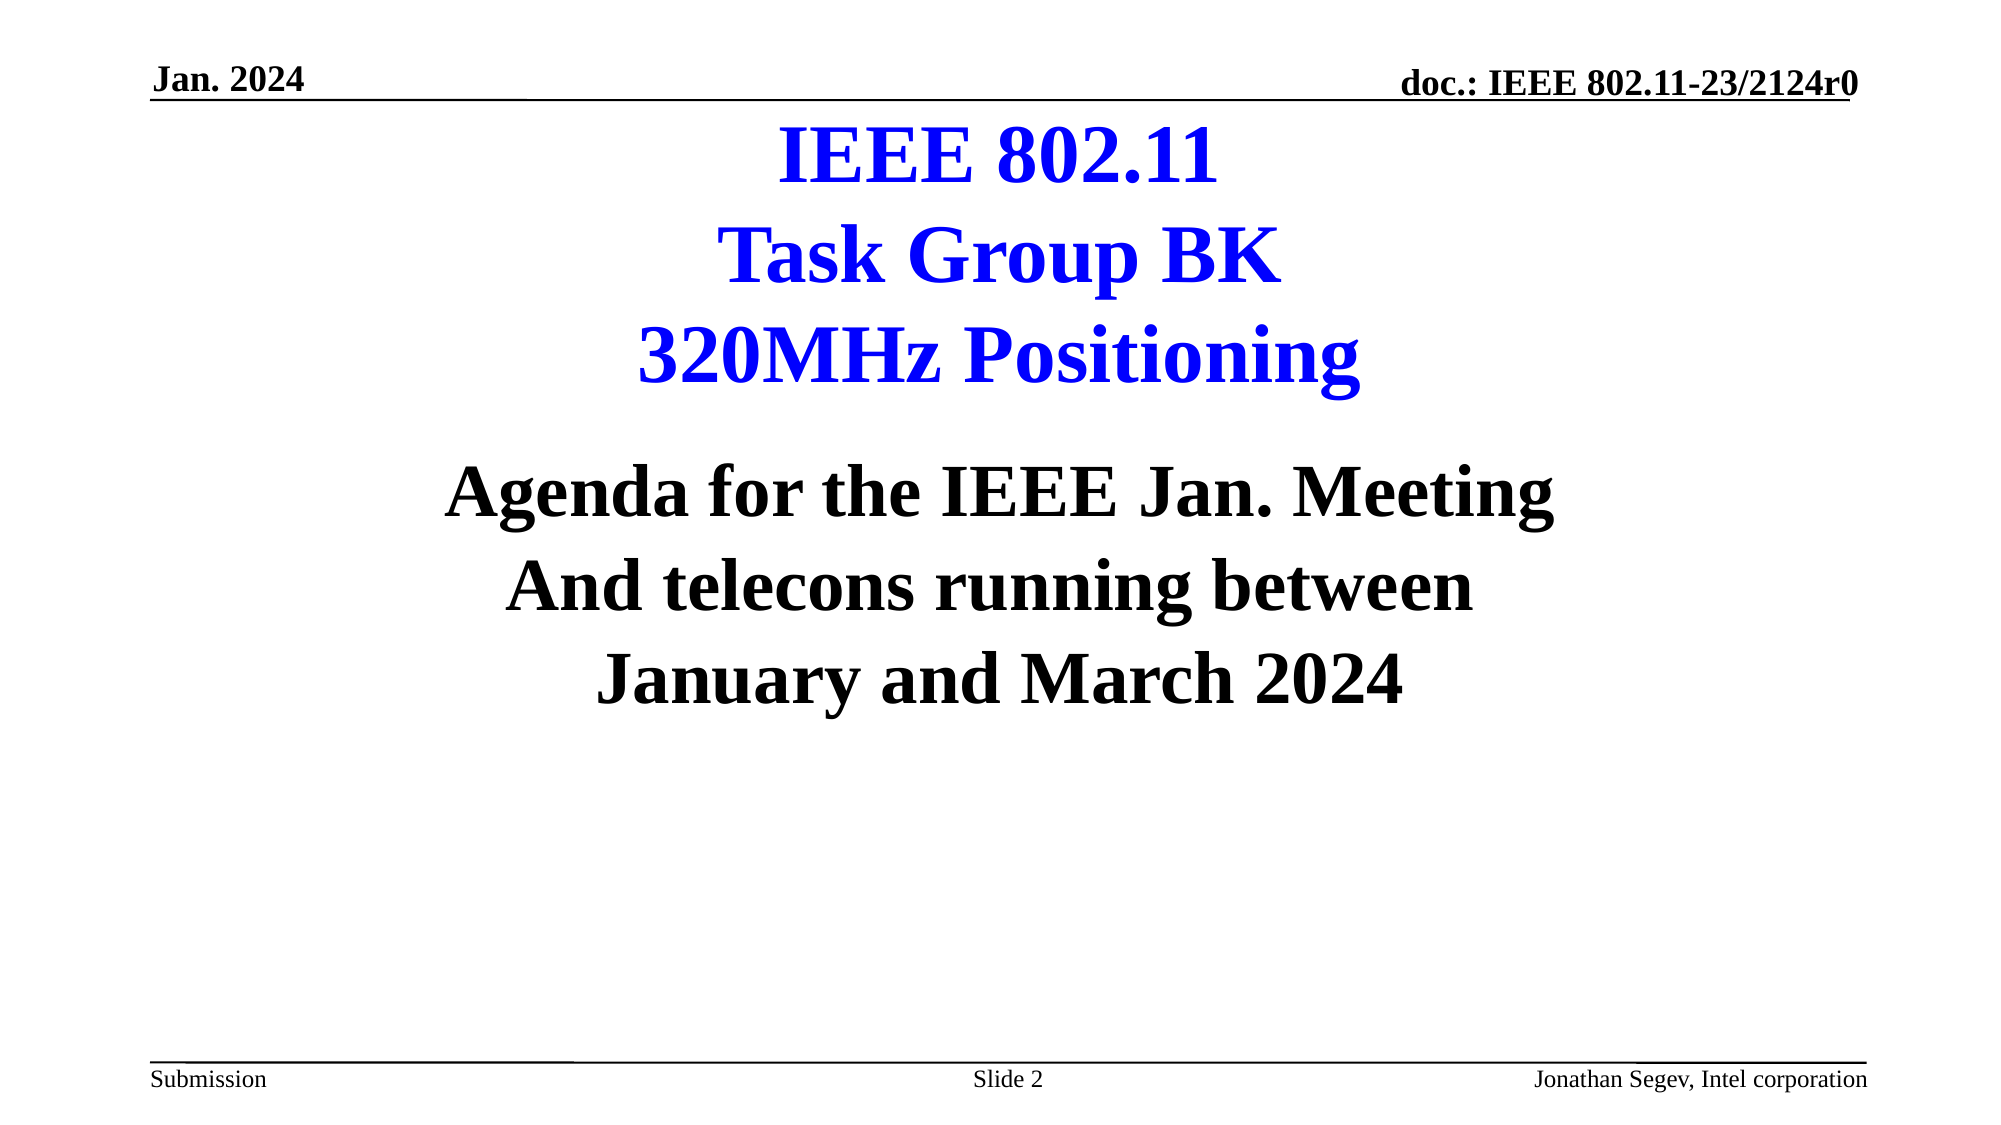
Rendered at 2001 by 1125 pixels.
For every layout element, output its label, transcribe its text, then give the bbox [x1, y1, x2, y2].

list Agenda for the IEEE Jan. Meeting And telecons running between January and March 2024 [149, 444, 1850, 1000]
footer Jonathan Segev, Intel corporation [1171, 1061, 1869, 1093]
slide_number Slide 2 [950, 1061, 1067, 1123]
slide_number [152, 54, 563, 100]
title IEEE 802.11 Task Group BK 320MHz Positioning [149, 112, 1850, 386]
